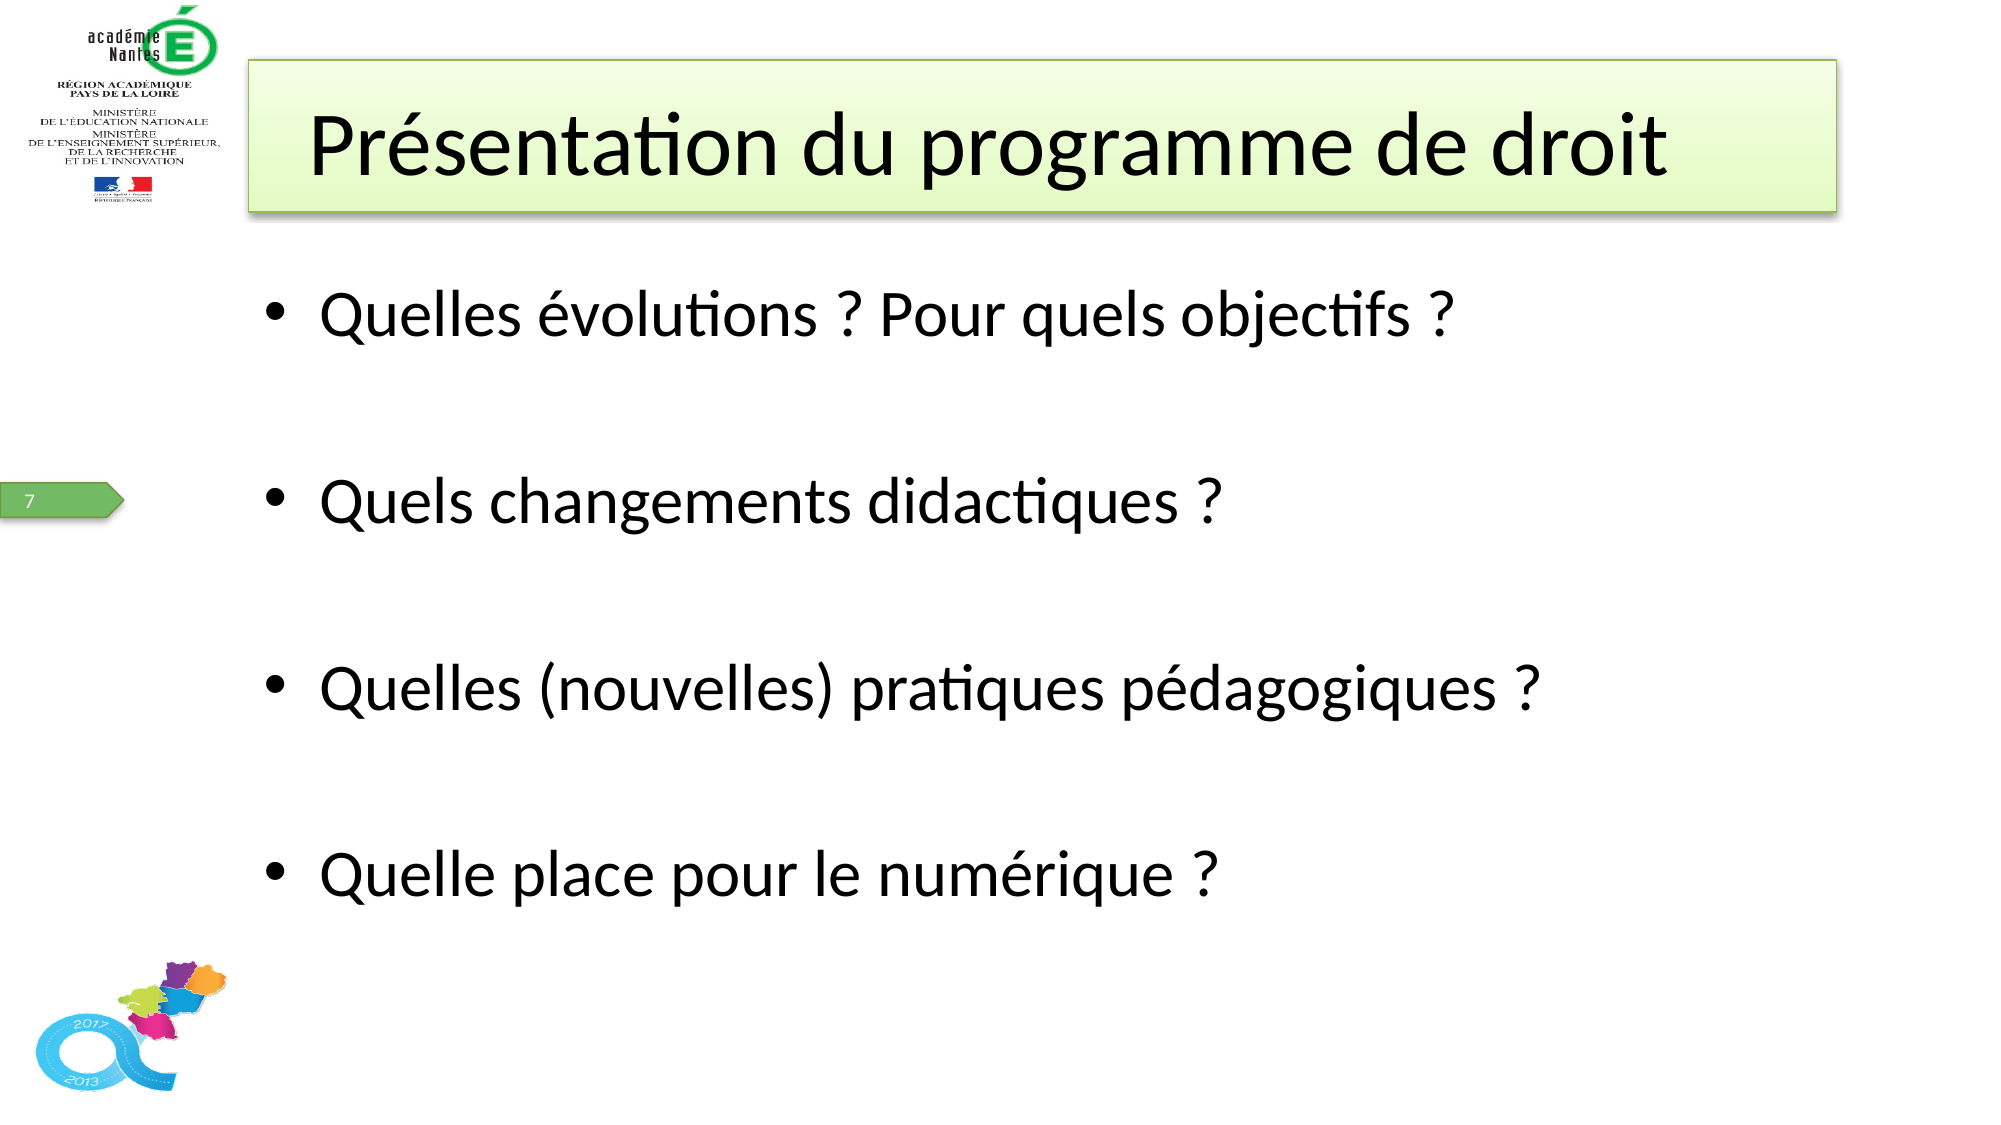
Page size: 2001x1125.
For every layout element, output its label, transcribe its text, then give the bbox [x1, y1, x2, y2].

picture [28, 5, 220, 202]
title Présentation du programme de droit [99, 45, 1900, 233]
list Quelles évolutions ? Pour quels objectifs ? Quels changements didactiques ? Quelles (nouvelles) pratiques pédagogiques ? Quelle place pour le numérique ? [248, 262, 1900, 1005]
